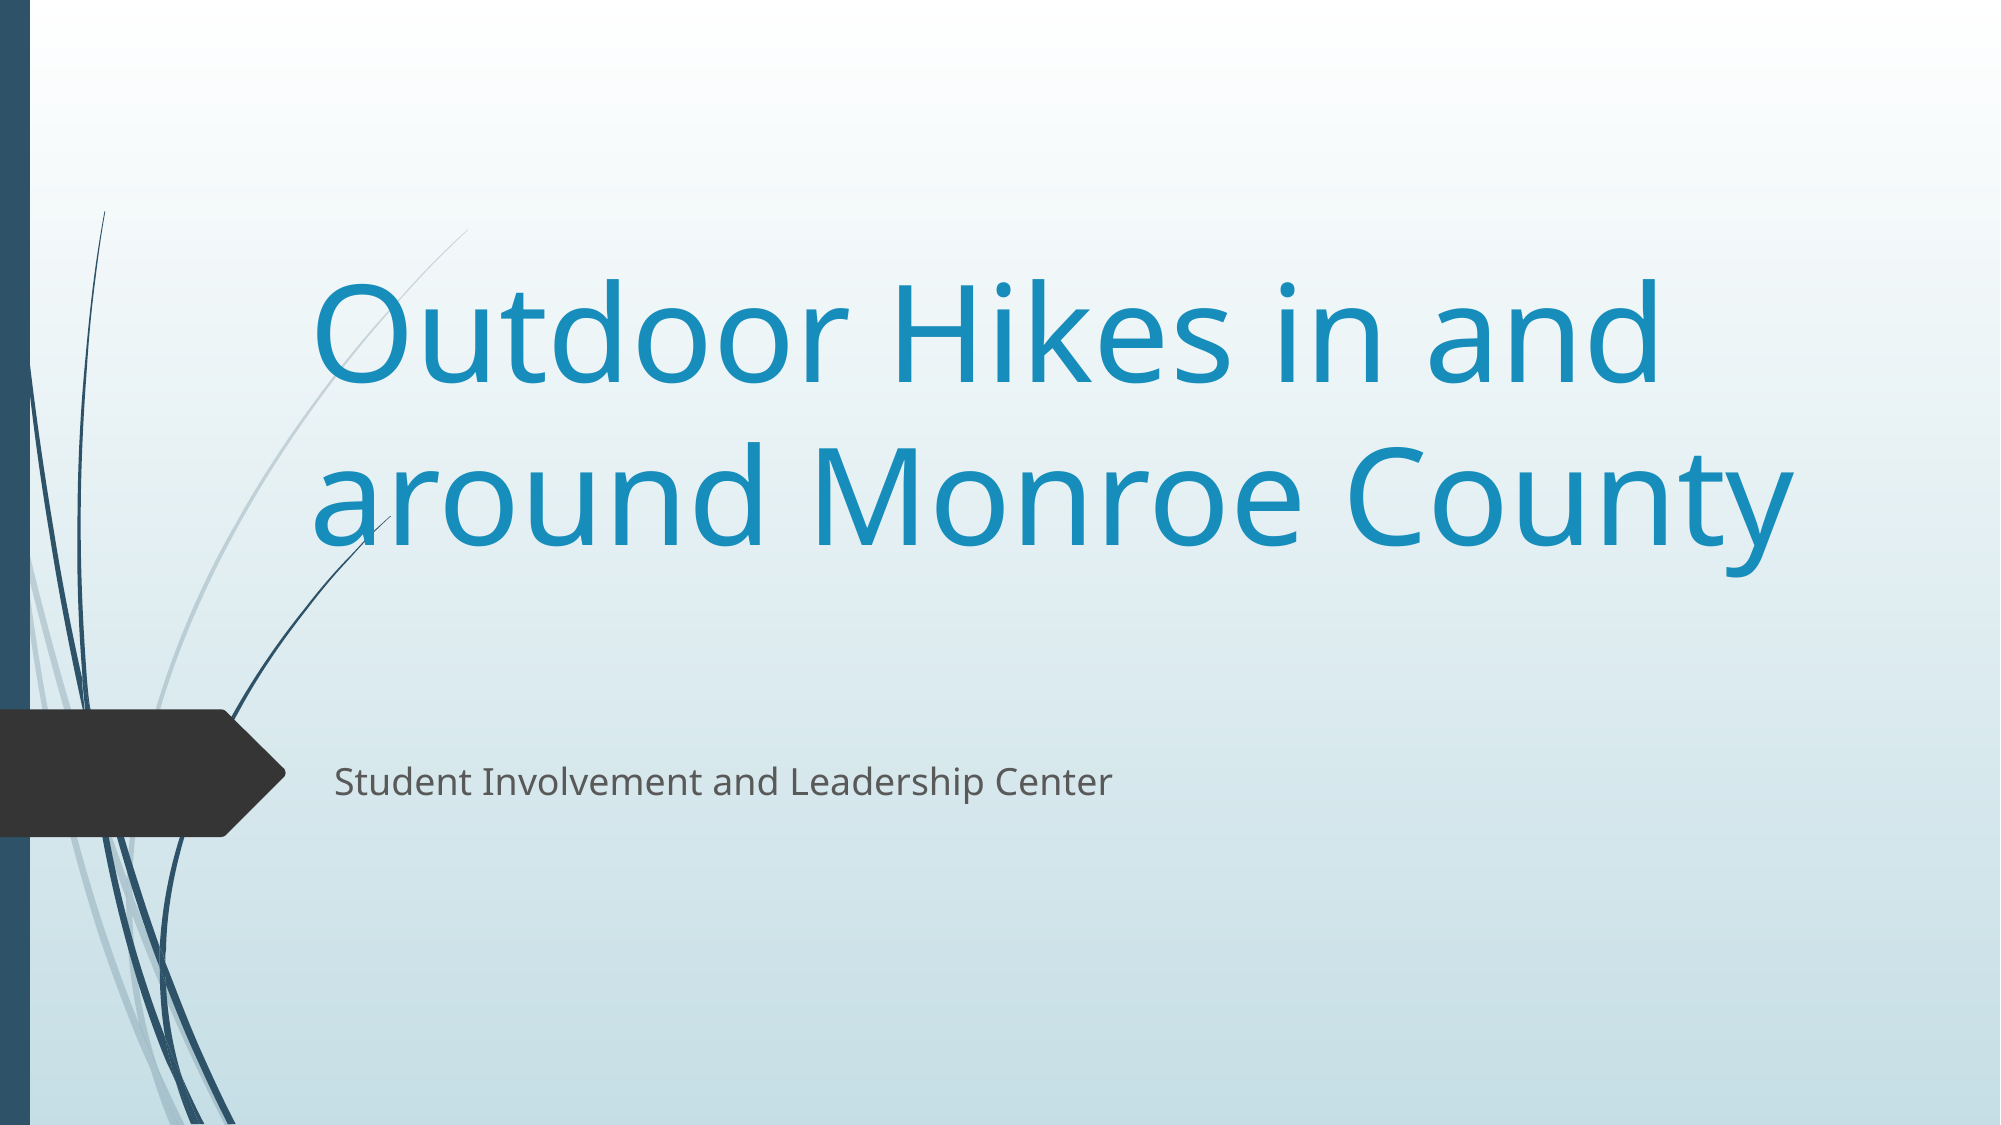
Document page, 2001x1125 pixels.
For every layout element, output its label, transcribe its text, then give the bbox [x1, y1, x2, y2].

title Outdoor Hikes in and around Monroe County [301, 189, 2000, 581]
list Student Involvement and Leadership Center [326, 750, 1790, 862]
